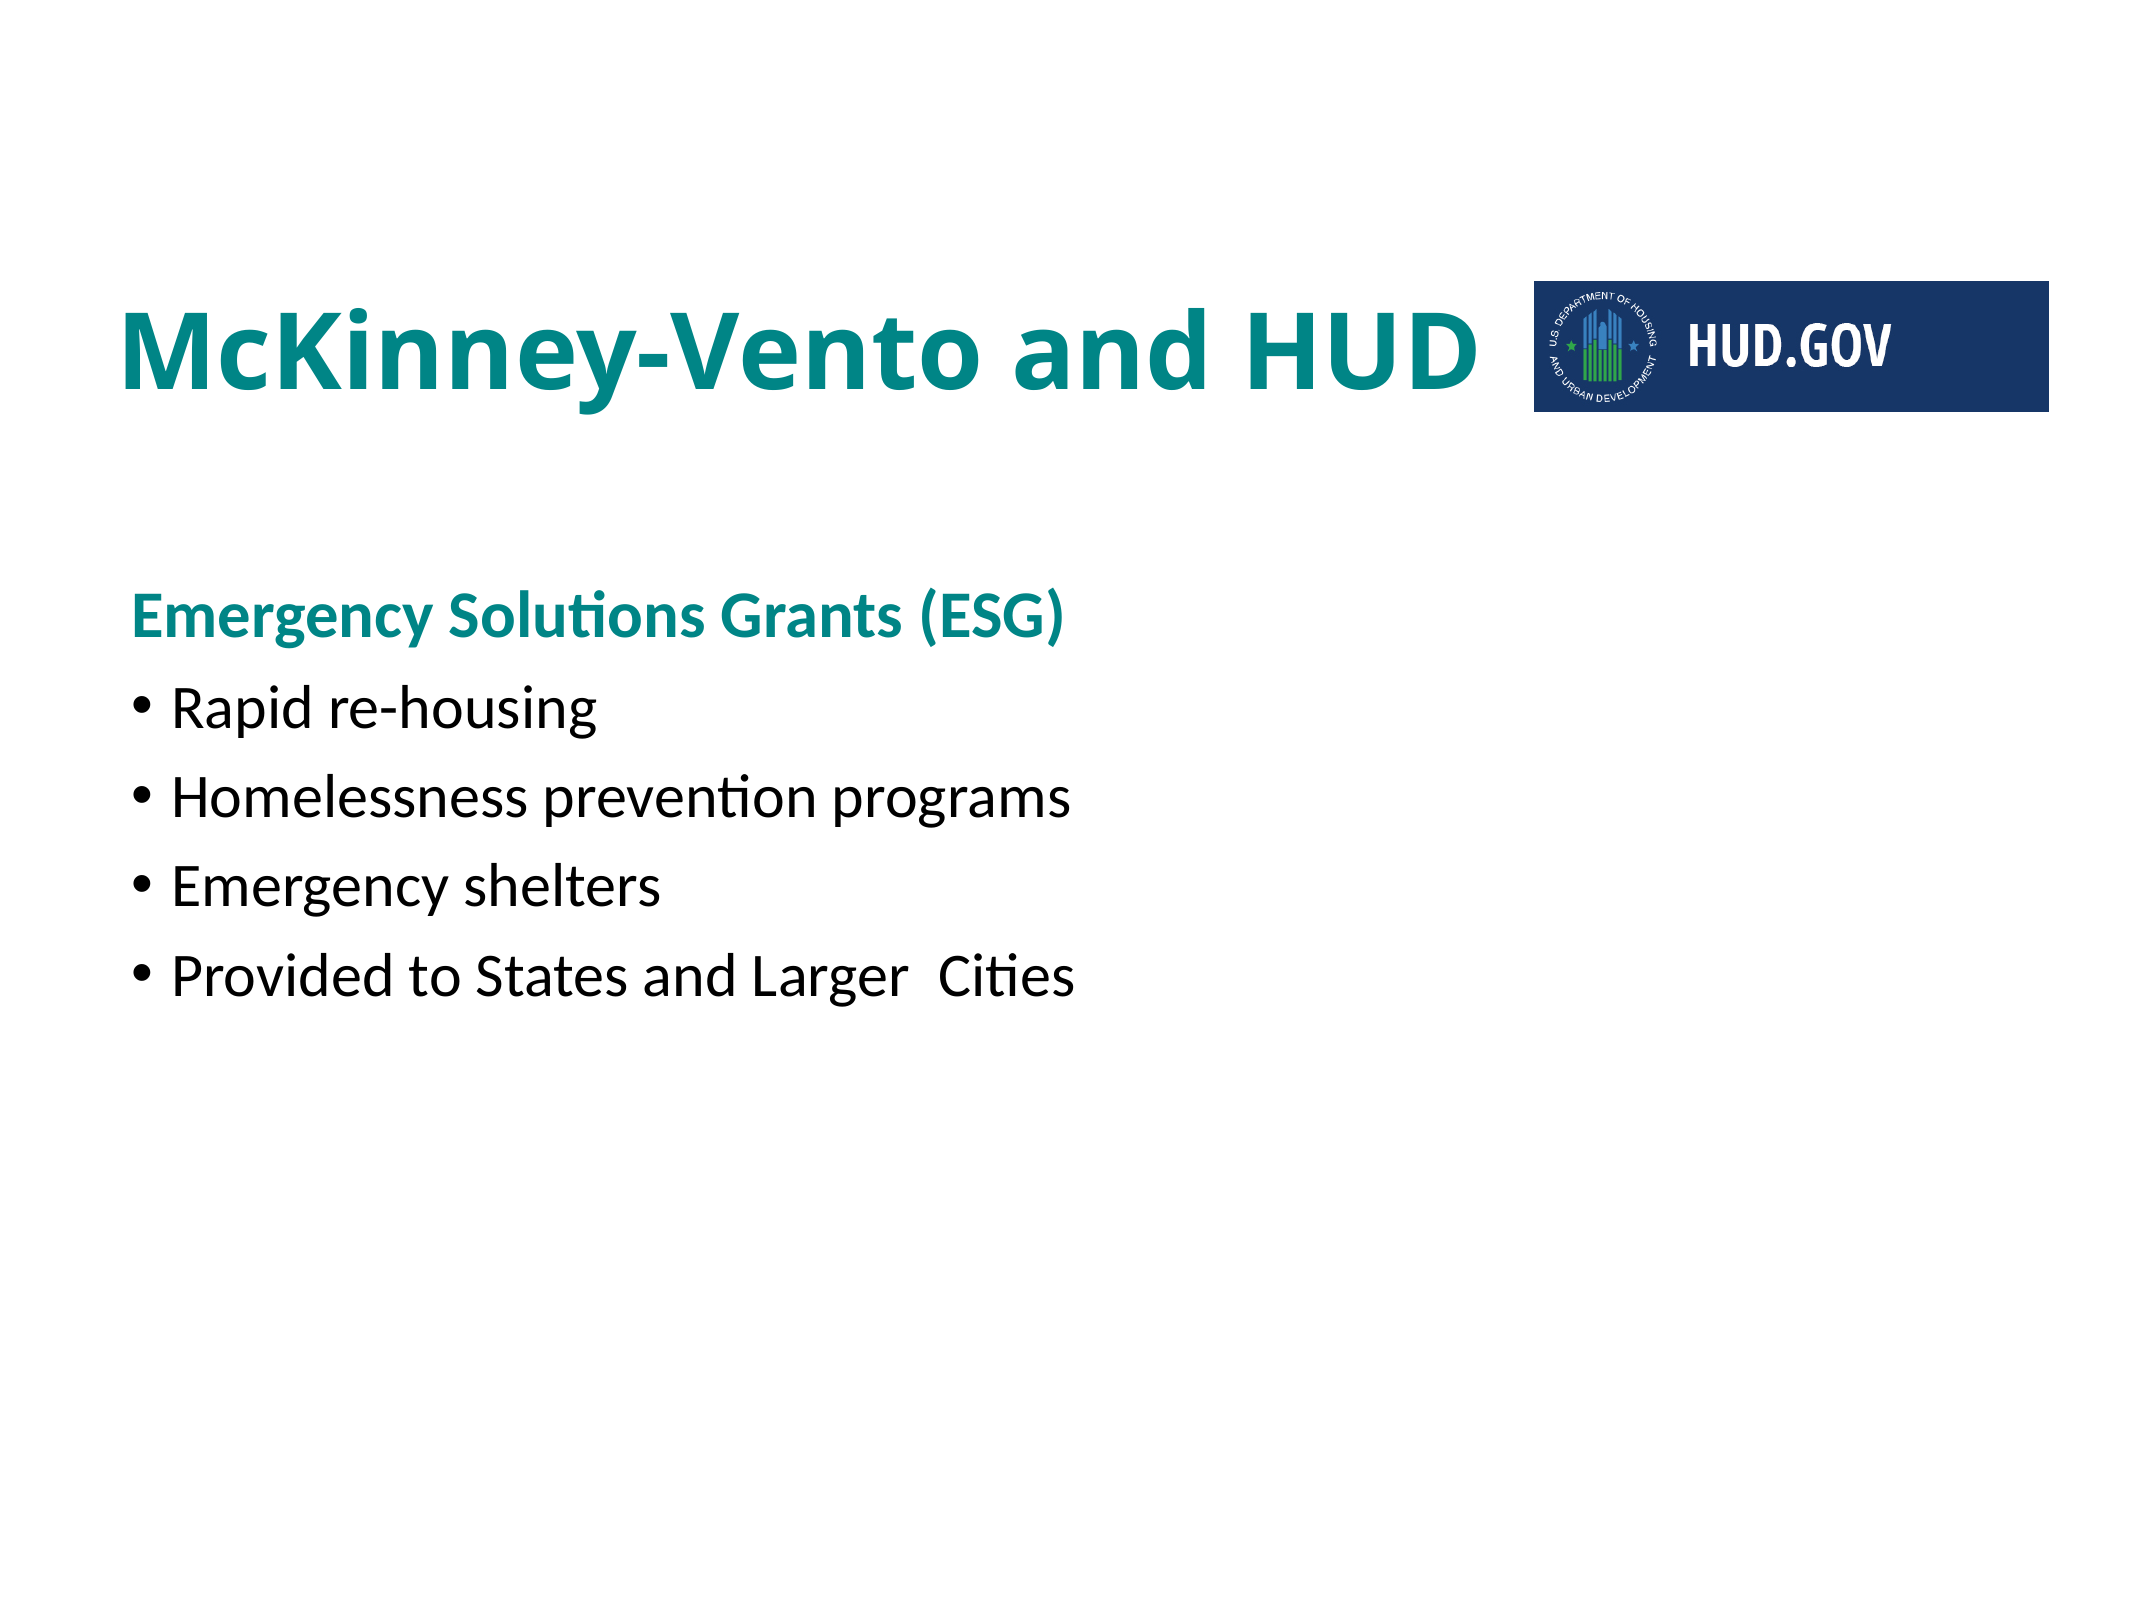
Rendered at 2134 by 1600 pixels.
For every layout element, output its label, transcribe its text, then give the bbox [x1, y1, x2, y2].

list Emergency Solutions Grants (ESG) Rapid re-housing Homelessness prevention programs Emergency shelters Provided to States and Larger Cities [115, 572, 1137, 1312]
picture [1534, 281, 2049, 413]
title McKinney-Vento and HUD [101, 238, 1962, 471]
